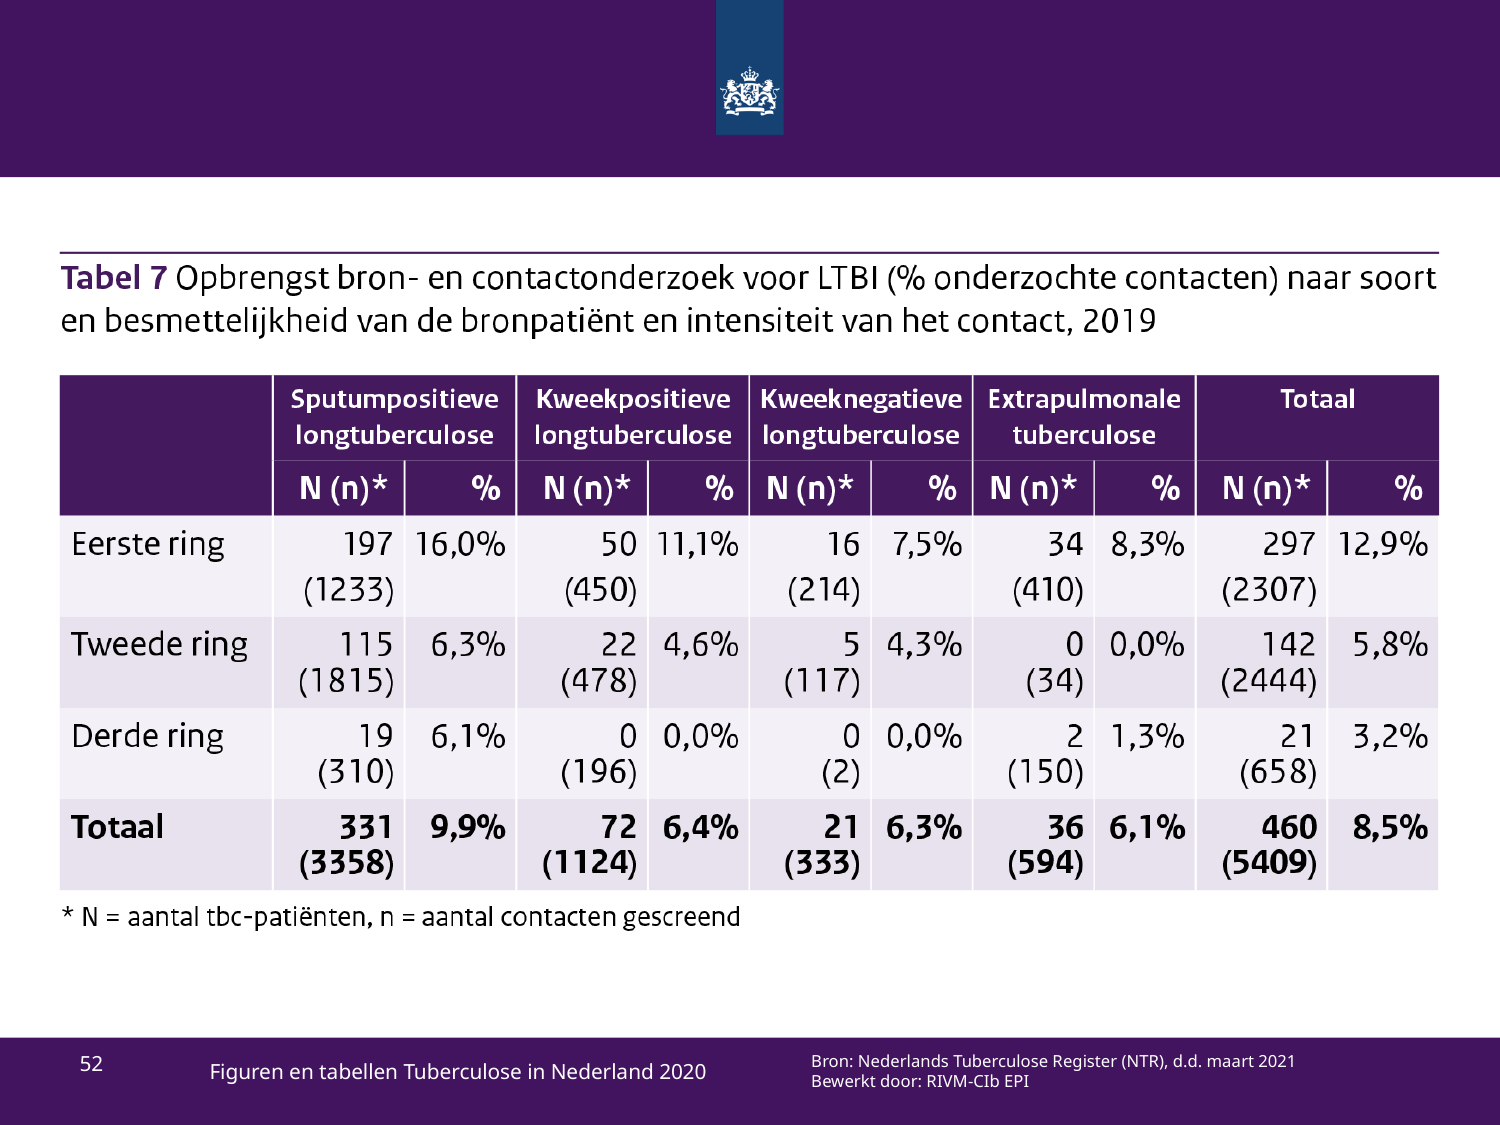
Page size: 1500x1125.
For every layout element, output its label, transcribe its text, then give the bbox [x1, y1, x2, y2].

slide_number 52 [79, 1051, 139, 1075]
picture [697, 0, 798, 178]
text_box Figuren en tabellen Tuberculose in Nederland 2020 [194, 1051, 786, 1091]
picture [16, 201, 1482, 988]
text_box Bron: Nederlands Tuberculose Register (NTR), d.d. maart 2021 Bewerkt door: RIVM-CIb EPI [796, 1043, 1482, 1099]
